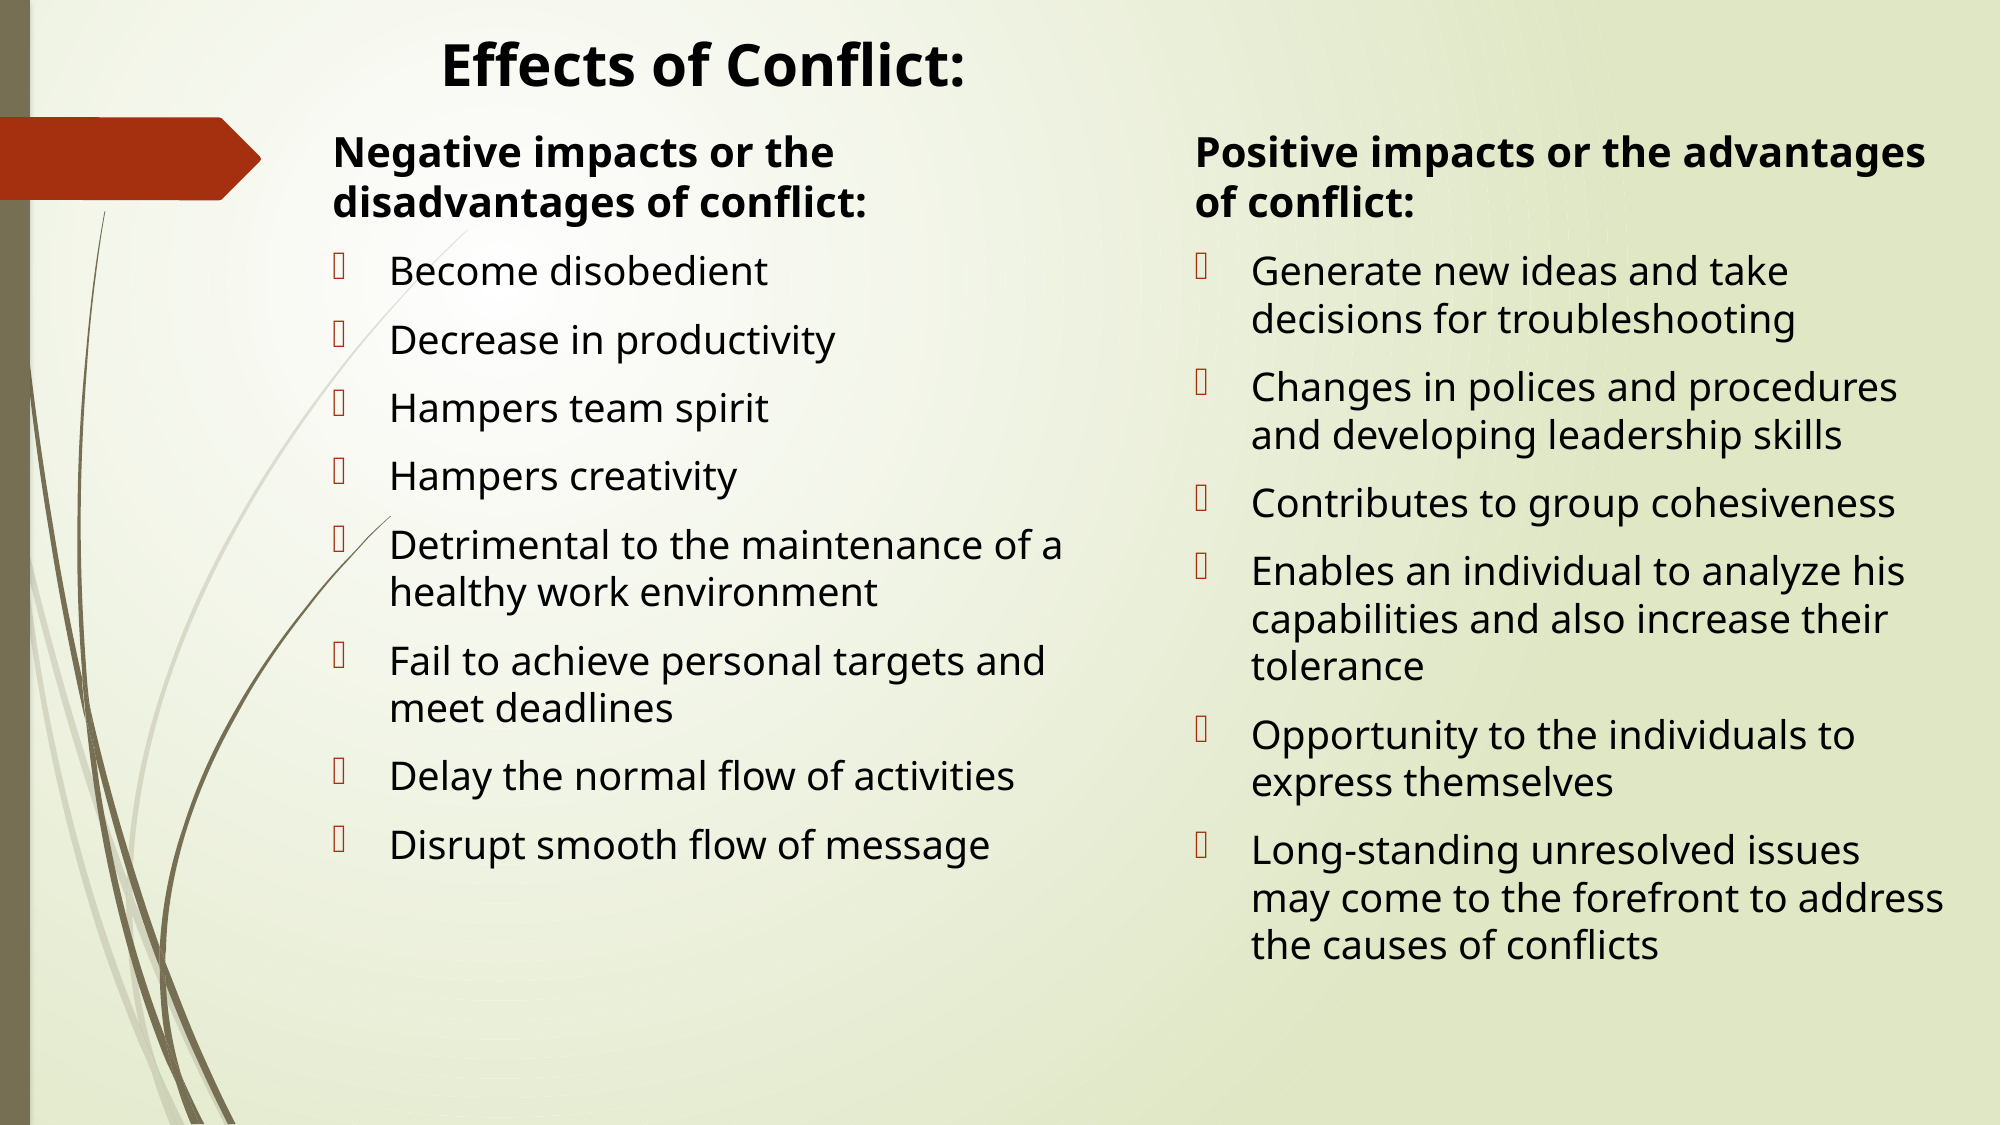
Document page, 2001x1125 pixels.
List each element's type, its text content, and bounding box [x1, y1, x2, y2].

list Negative impacts or the disadvantages of conflict: Become disobedient Decrease in productivity Hampers team spirit Hampers creativity Detrimental to the maintenance of a healthy work environment Fail to achieve personal targets and meet deadlines Delay the normal flow of activities Disrupt smooth flow of message [317, 117, 1133, 1094]
list Positive impacts or the advantages of conflict: Generate new ideas and take decisions for troubleshooting Changes in polices and procedures and developing leadership skills Contributes to group cohesiveness Enables an individual to analyze his capabilities and also increase their tolerance Opportunity to the individuals to express themselves Long-standing unresolved issues may come to the forefront to address the causes of conflicts [1179, 117, 1966, 1094]
title Effects of Conflict: [425, 20, 1888, 101]
